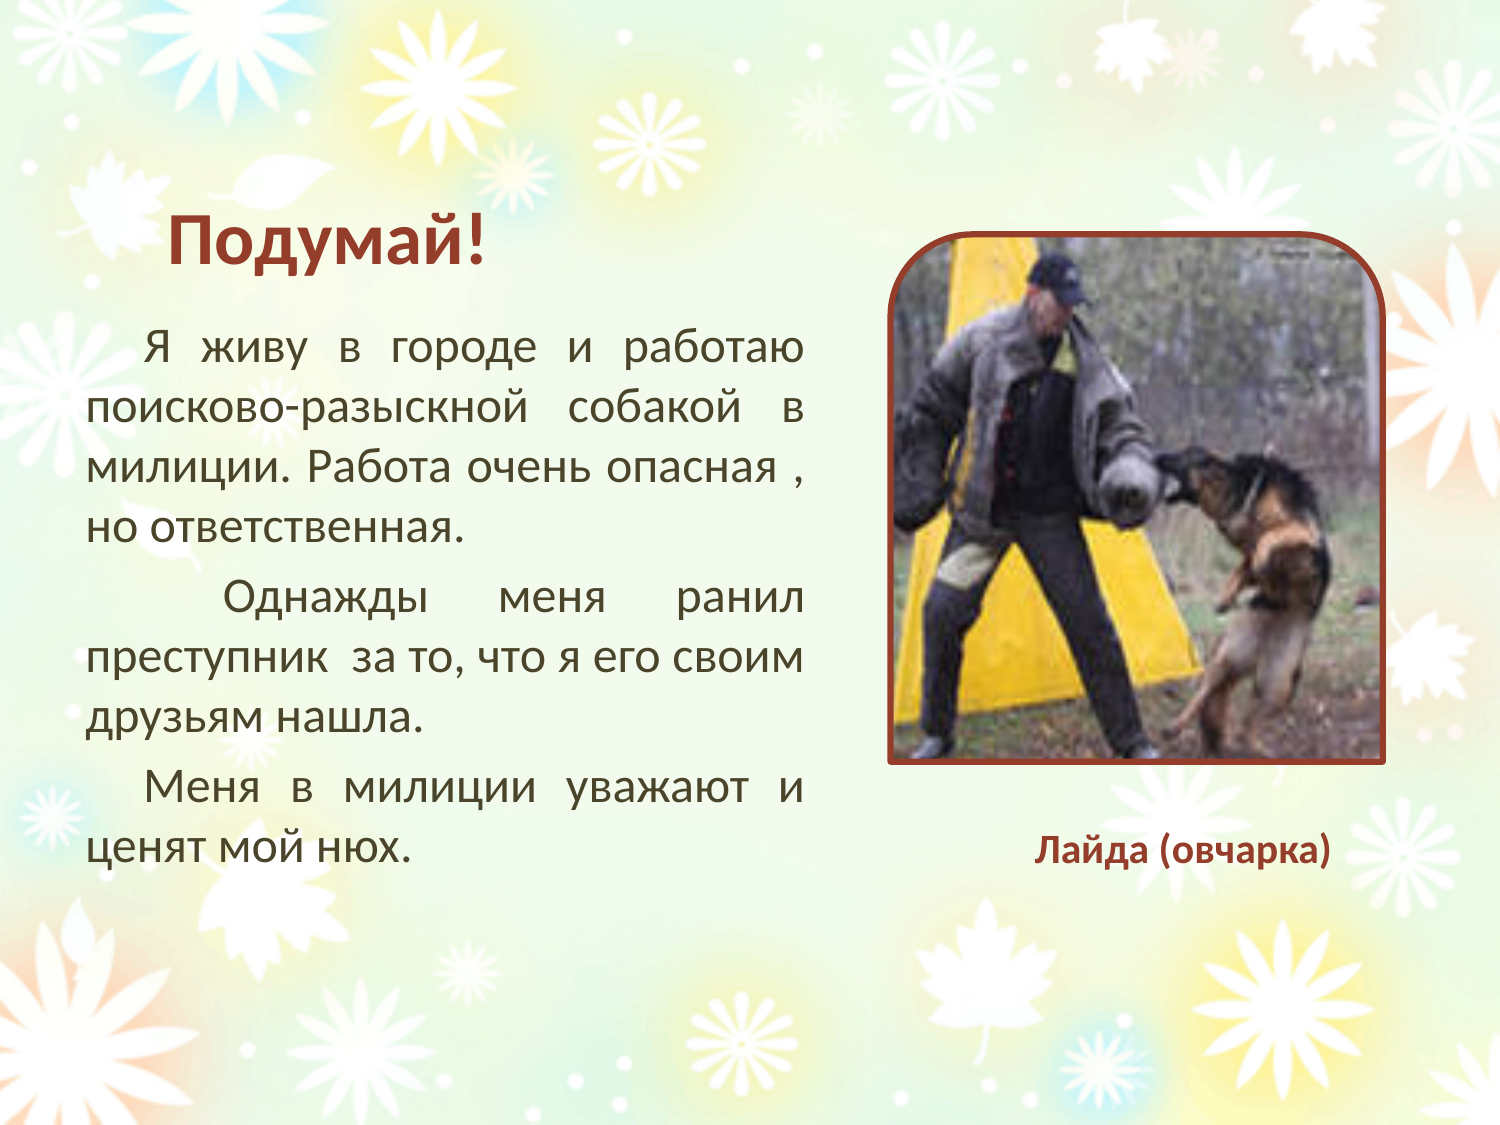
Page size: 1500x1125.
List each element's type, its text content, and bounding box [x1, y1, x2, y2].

title Лайда (овчарка) [1019, 773, 1500, 879]
text_box Подумай! [152, 182, 961, 287]
list Я живу в городе и работаю поисково-разыскной собакой в милиции. Работа очень опасная , но ответственная. Однажды меня ранил преступник за то, что я его своим друзьям нашла. Меня в милиции уважают и ценят мой нюх. [70, 304, 821, 985]
picture [0, 0, 1500, 1125]
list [890, 234, 1383, 762]
